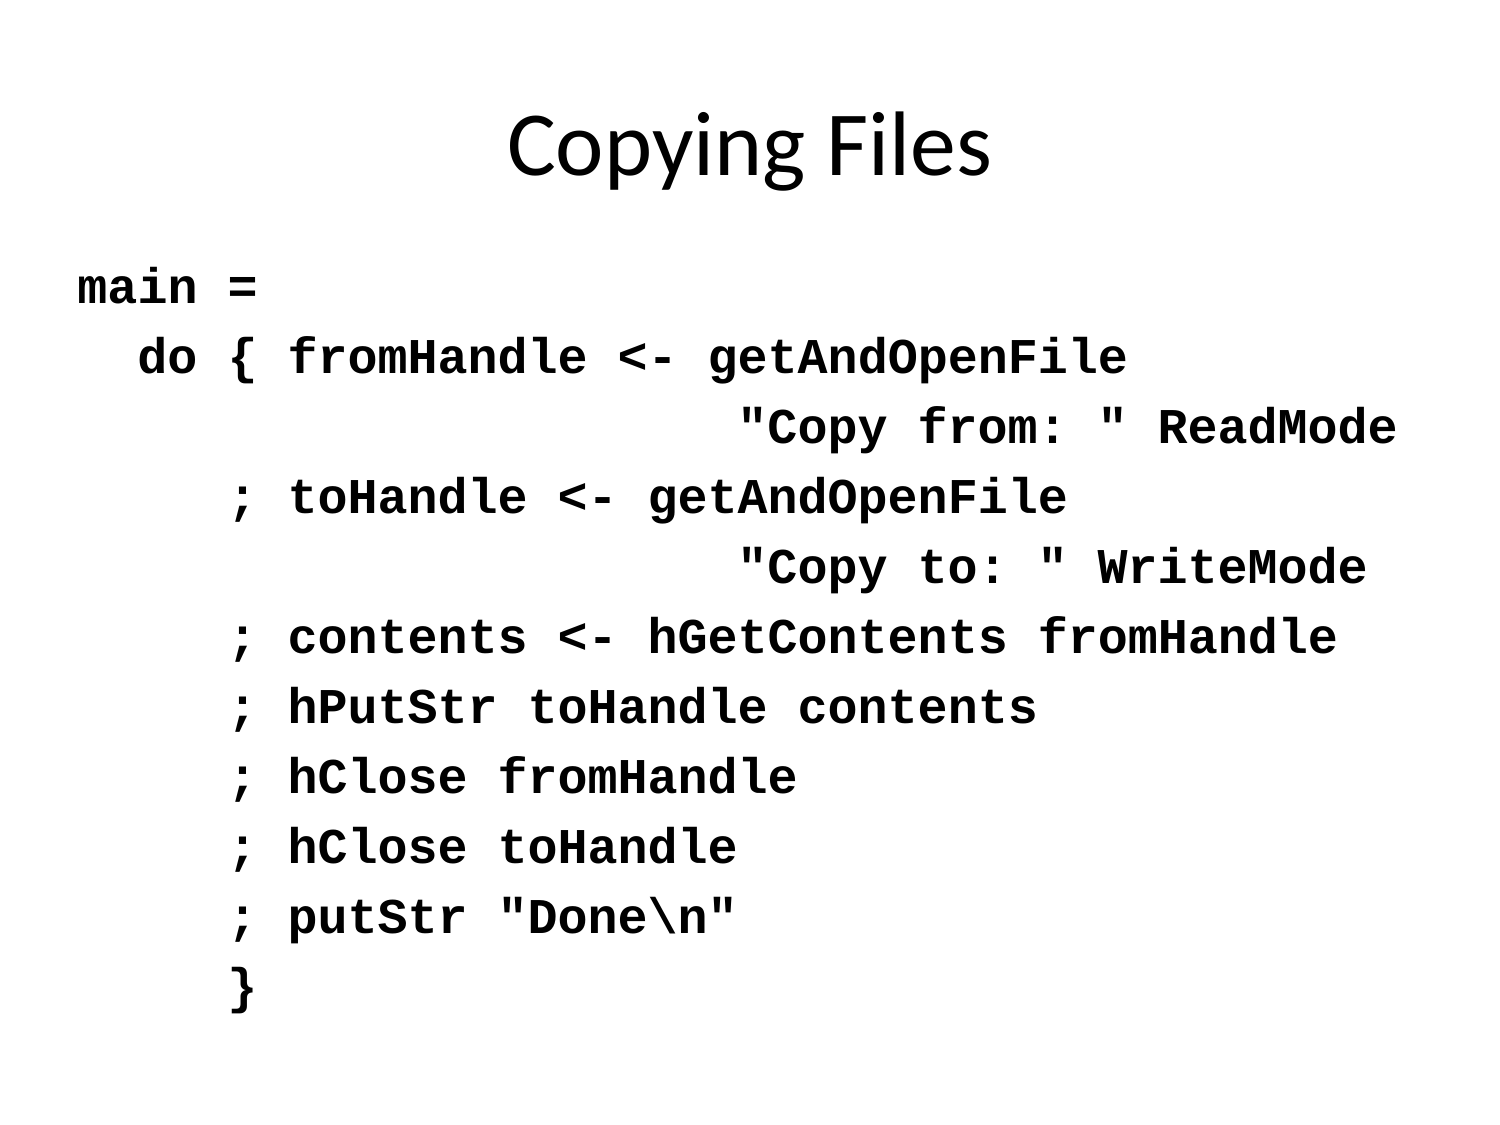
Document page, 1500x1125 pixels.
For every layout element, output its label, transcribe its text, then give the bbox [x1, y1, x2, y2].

list main = do { fromHandle <- getAndOpenFile "Copy from: " ReadMode ; toHandle <- getAndOpenFile "Copy to: " WriteMode ; contents <- hGetContents fromHandle ; hPutStr toHandle contents ; hClose fromHandle ; hClose toHandle ; putStr "Done\n" } [62, 156, 1463, 1050]
title Copying Files [75, 45, 1425, 156]
